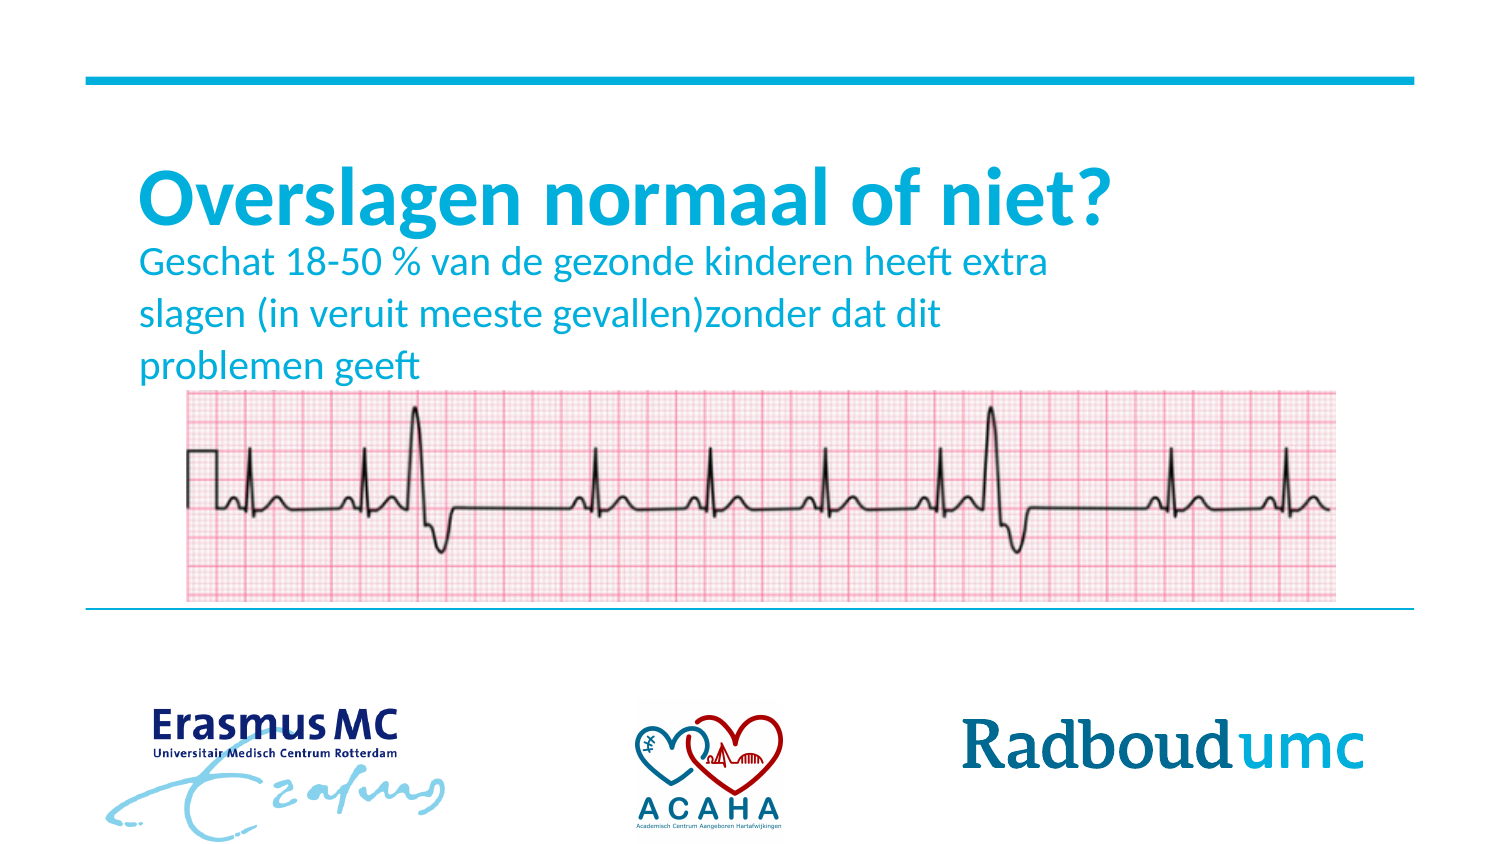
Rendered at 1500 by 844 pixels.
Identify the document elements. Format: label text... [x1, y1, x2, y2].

picture [104, 708, 445, 843]
title Overslagen normaal of niet? [138, 154, 1362, 243]
list Geschat 18-50 % van de gezonde kinderen heeft extra slagen (in veruit meeste gevallen)zonder dat dit problemen geeft [138, 231, 1122, 569]
picture [634, 697, 783, 844]
picture [186, 390, 1336, 602]
